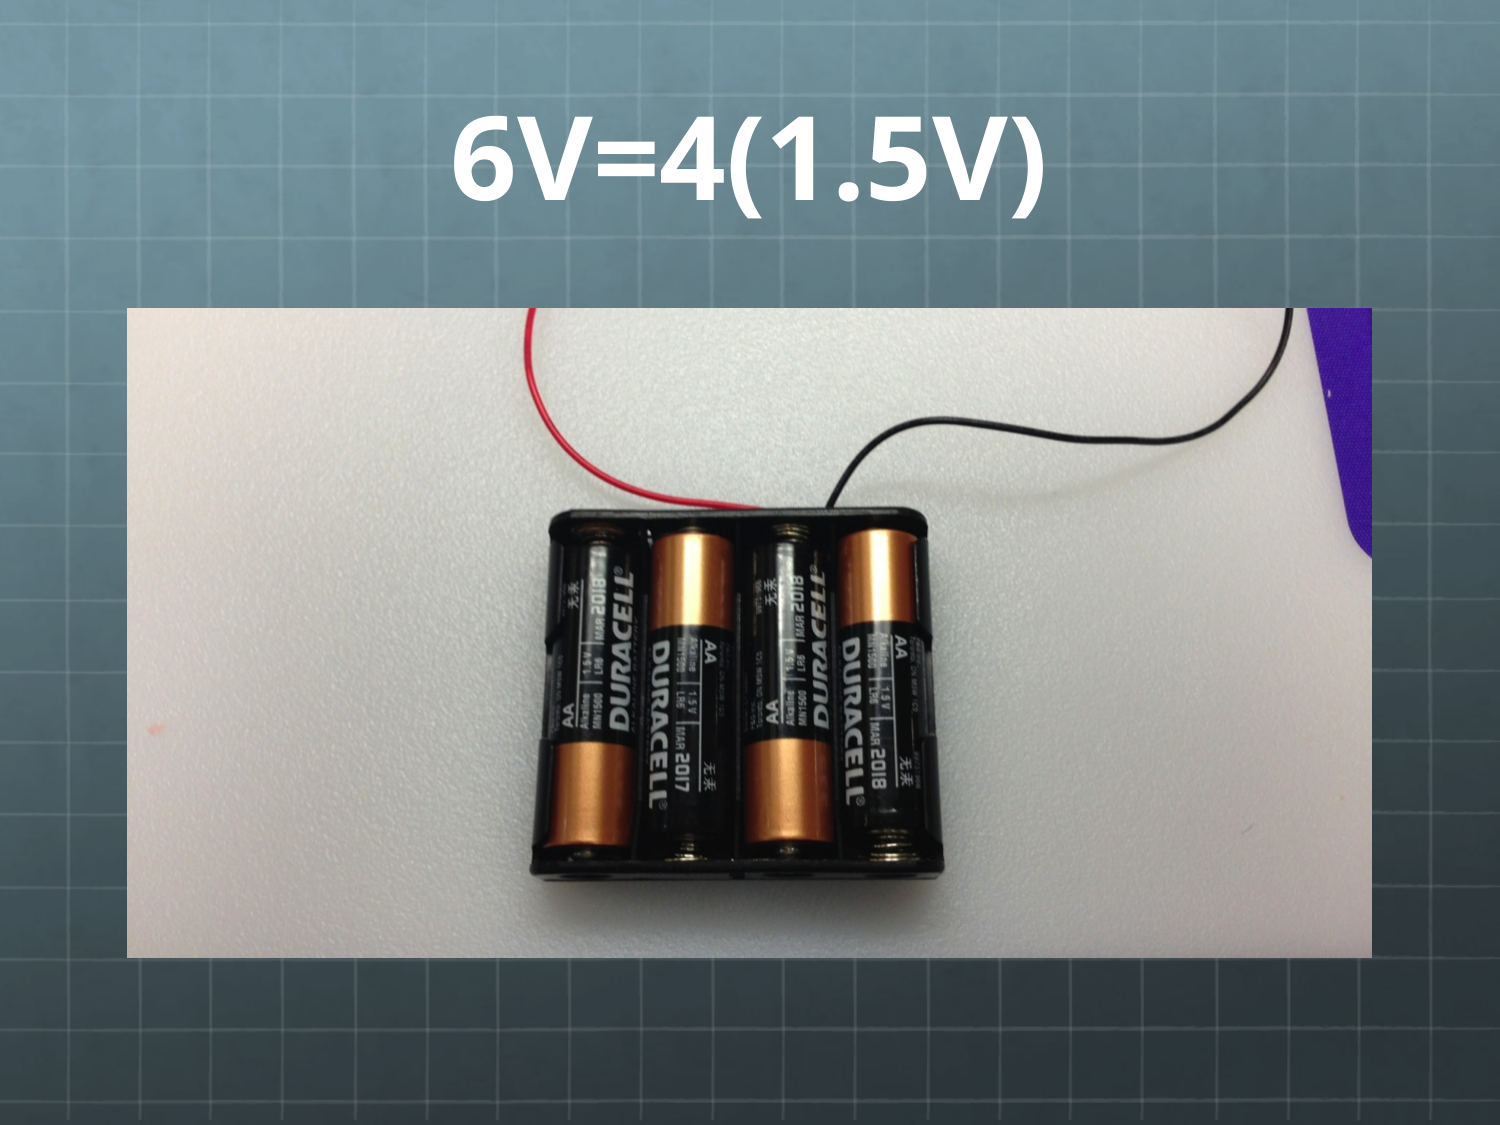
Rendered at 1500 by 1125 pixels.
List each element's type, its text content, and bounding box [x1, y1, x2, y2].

title 6V=4(1.5V) [127, 17, 1372, 289]
picture [0, 0, 1500, 1125]
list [127, 308, 1373, 958]
